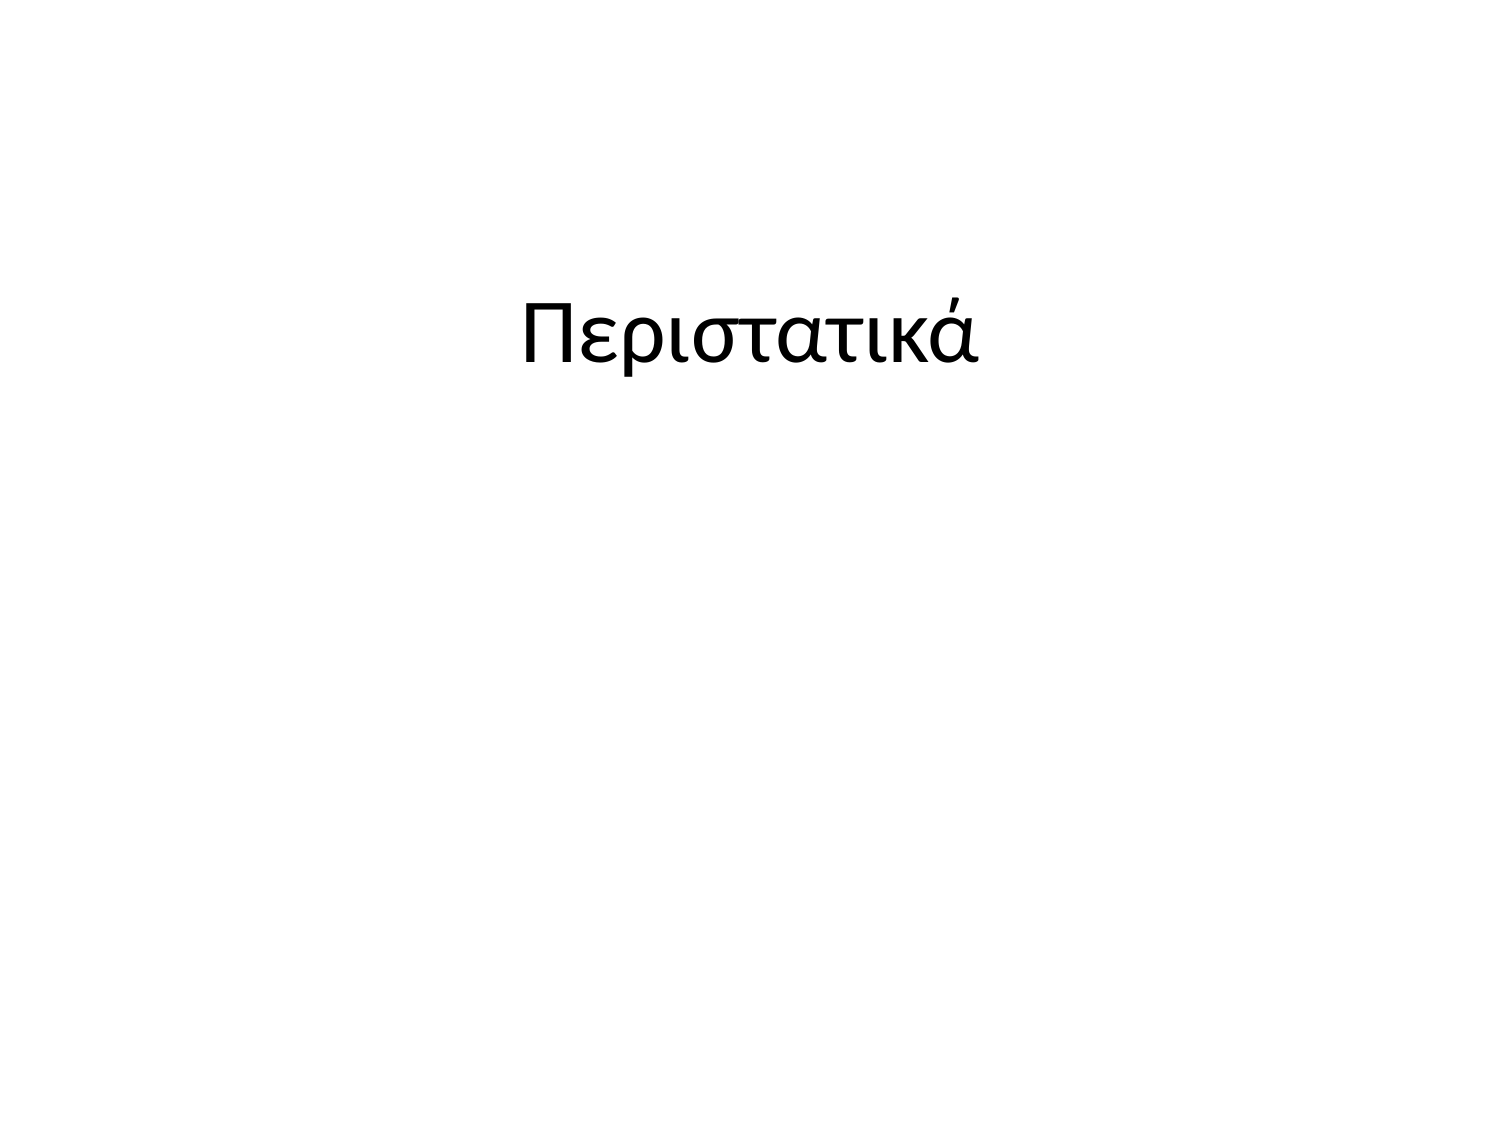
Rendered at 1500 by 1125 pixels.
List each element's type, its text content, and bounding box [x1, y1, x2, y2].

title Περιστατικά [75, 231, 1425, 420]
